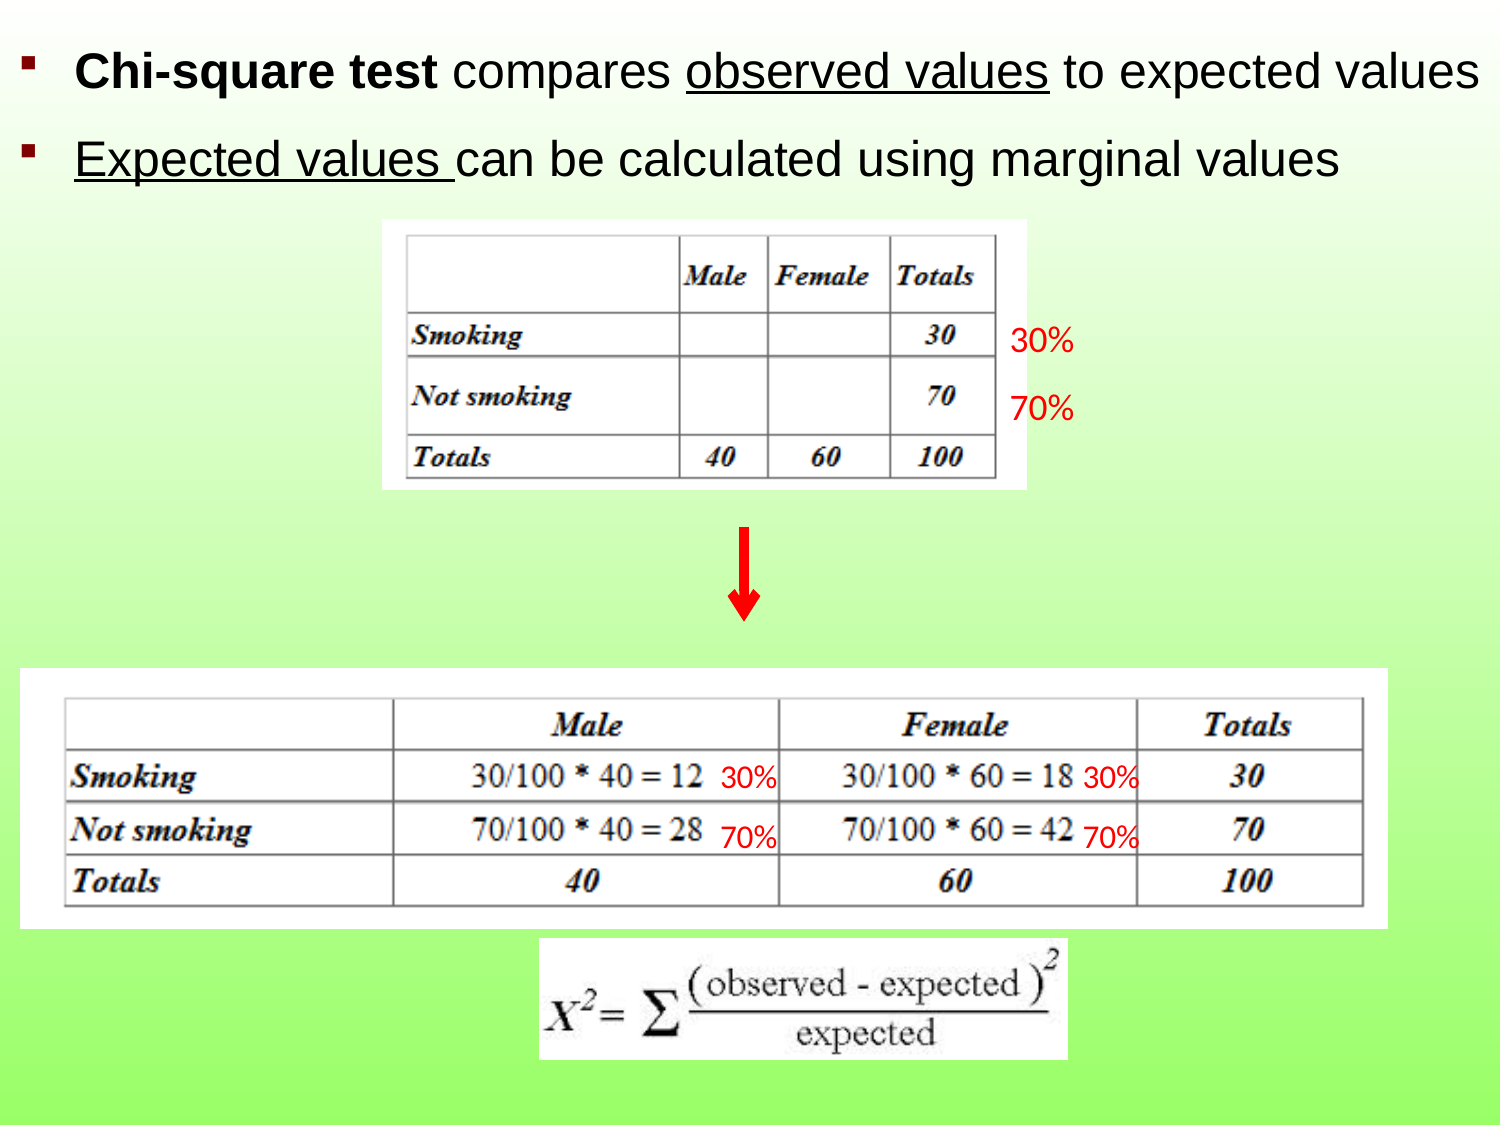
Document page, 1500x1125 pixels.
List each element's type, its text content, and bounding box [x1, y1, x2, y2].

picture [539, 938, 1068, 1061]
picture [20, 668, 1389, 930]
text_box Chi-square test compares observed values to expected values Expected values can be calculated using marginal values [3, 13, 1500, 215]
picture [381, 219, 1027, 490]
text_box 30% 70% [1032, 285, 1090, 435]
